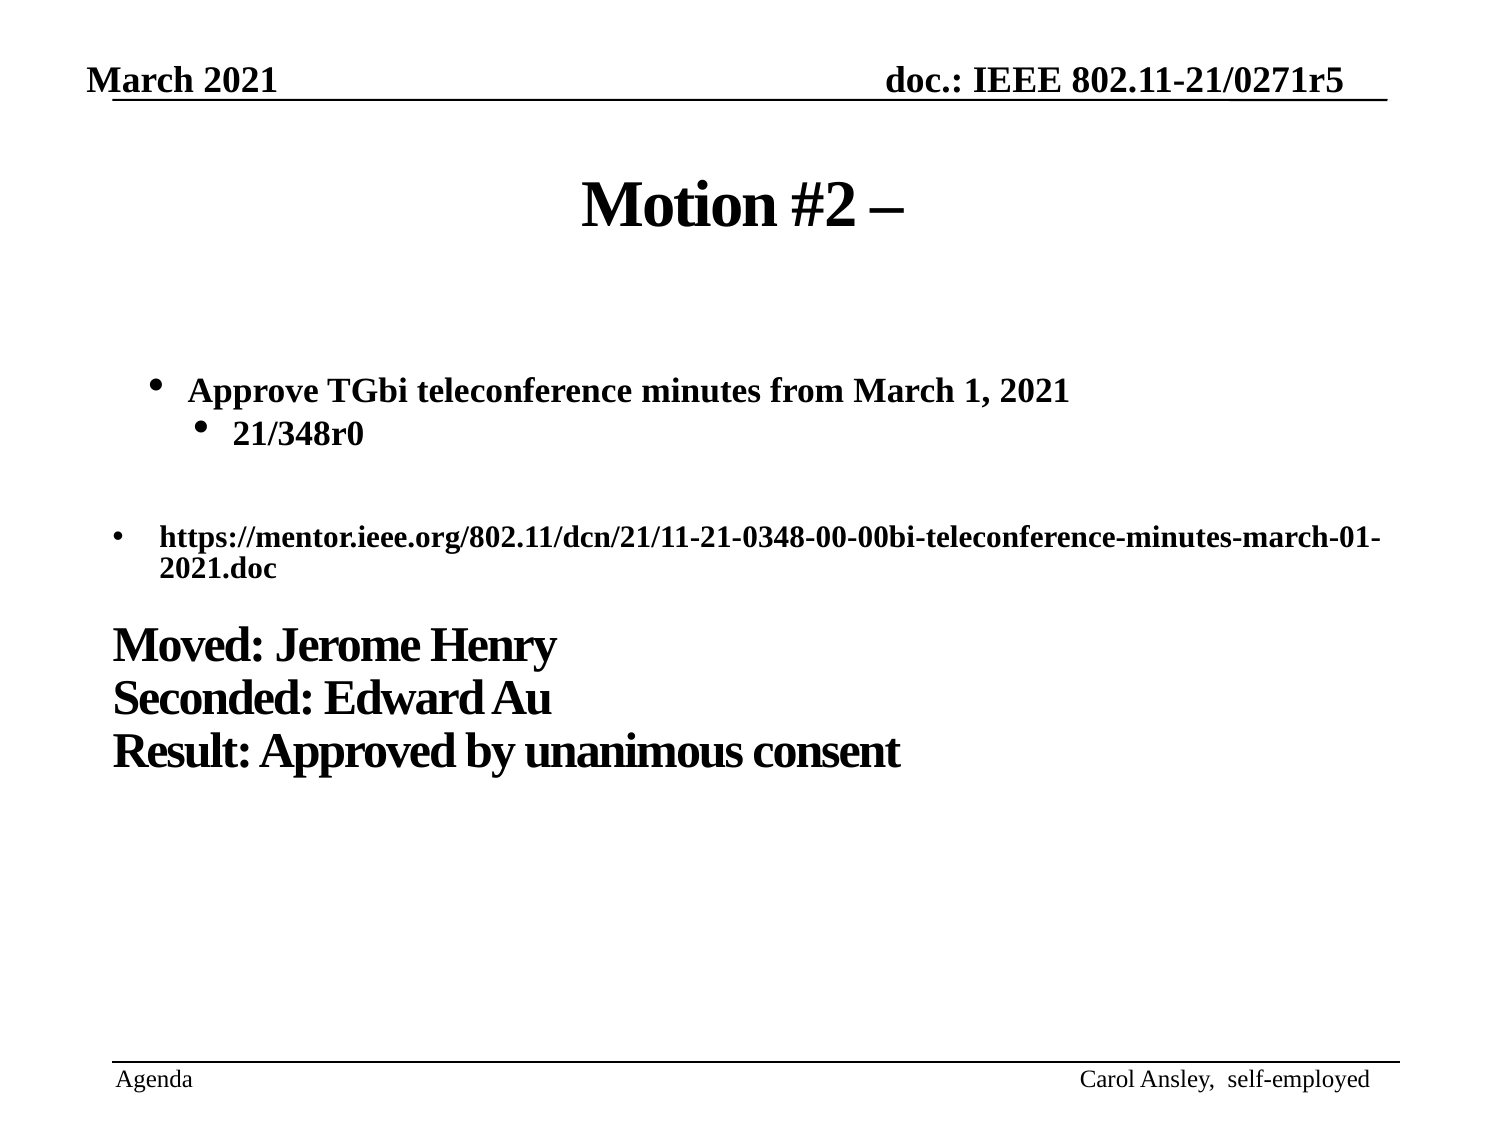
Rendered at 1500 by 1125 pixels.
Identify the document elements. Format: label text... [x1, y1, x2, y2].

title Motion #2 – [111, 111, 1388, 288]
list Approve TGbi teleconference minutes from March 1, 2021 21/348r0 https://mentor.ieee.org/802.11/dcn/21/11-21-0348-00-00bi-teleconference-minutes-march-01-2021.doc Moved: Jerome Henry Seconded: Edward Au Result: Approved by unanimous consent [111, 324, 1388, 1001]
